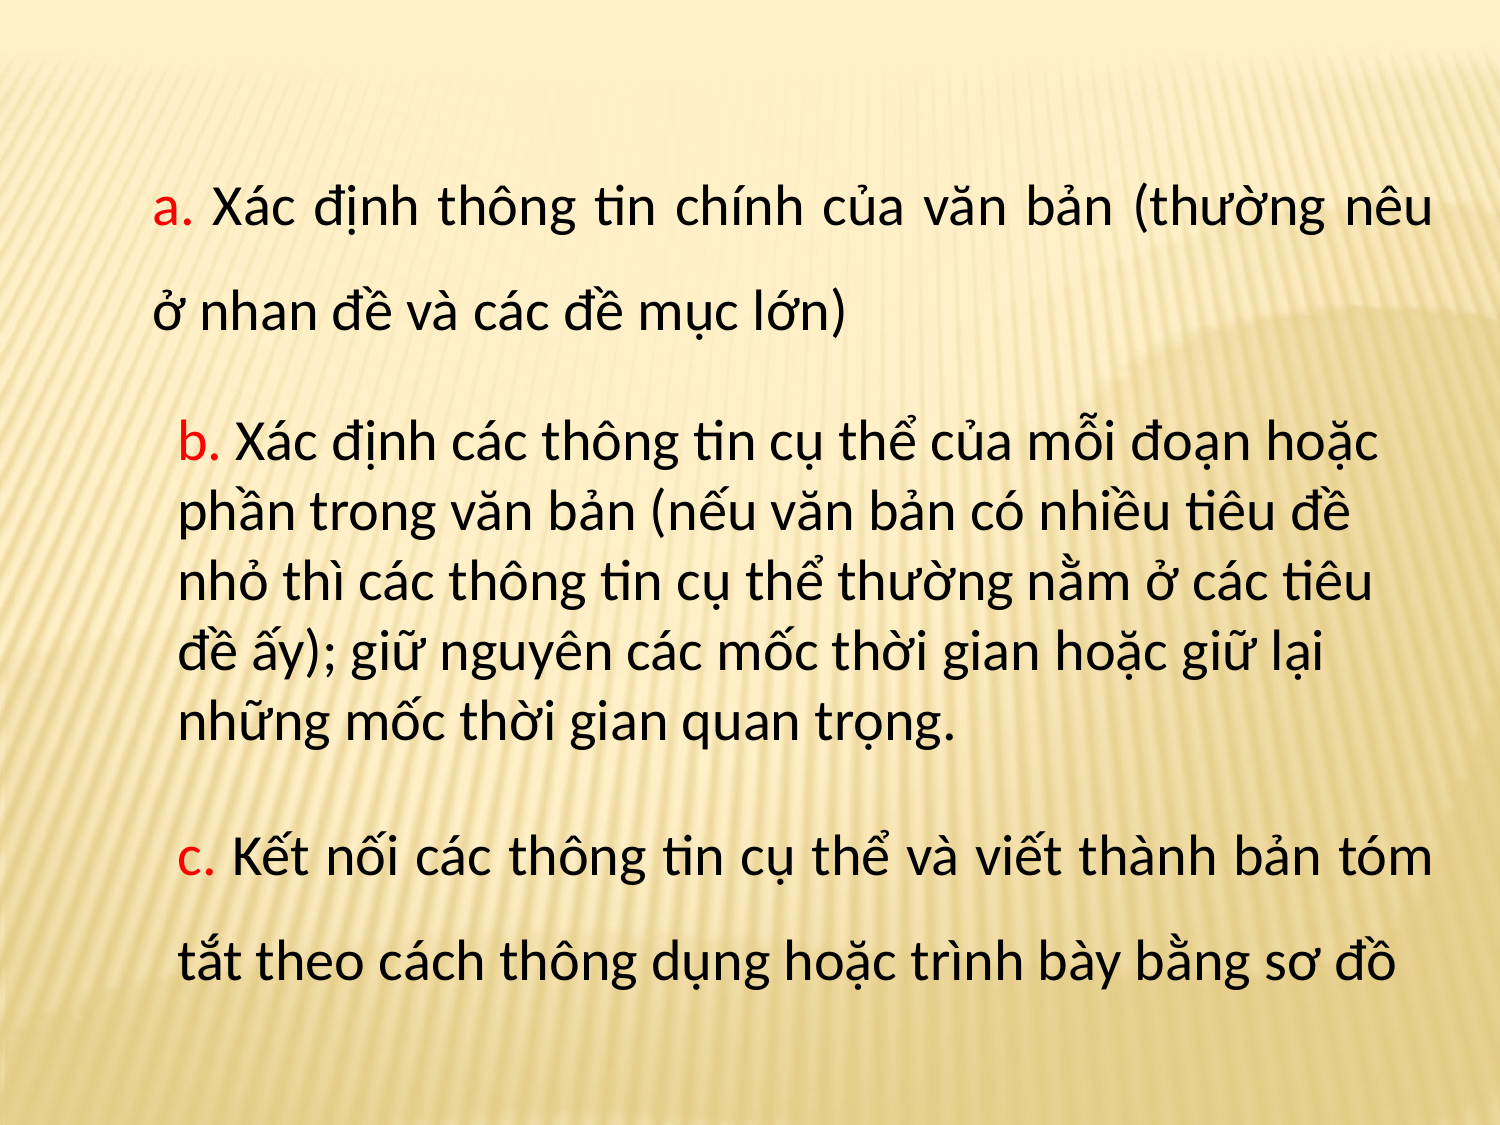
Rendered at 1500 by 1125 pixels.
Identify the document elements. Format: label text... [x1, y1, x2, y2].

text_box a. Xác định thông tin chính của văn bản (thường nêu ở nhan đề và các đề mục lớn) [137, 124, 1450, 350]
text_box b. Xác định các thông tin cụ thể của mỗi đoạn hoặc phần trong văn bản (nếu văn bản có nhiều tiêu đề nhỏ thì các thông tin cụ thể thường nằm ở các tiêu đề ấy); giữ nguyên các mốc thời gian hoặc giữ lại những mốc thời gian quan trọng. [162, 394, 1450, 760]
text_box c. Kết nối các thông tin cụ thể và viết thành bản tóm tắt theo cách thông dụng hoặc trình bày bằng sơ đồ [162, 774, 1450, 1000]
